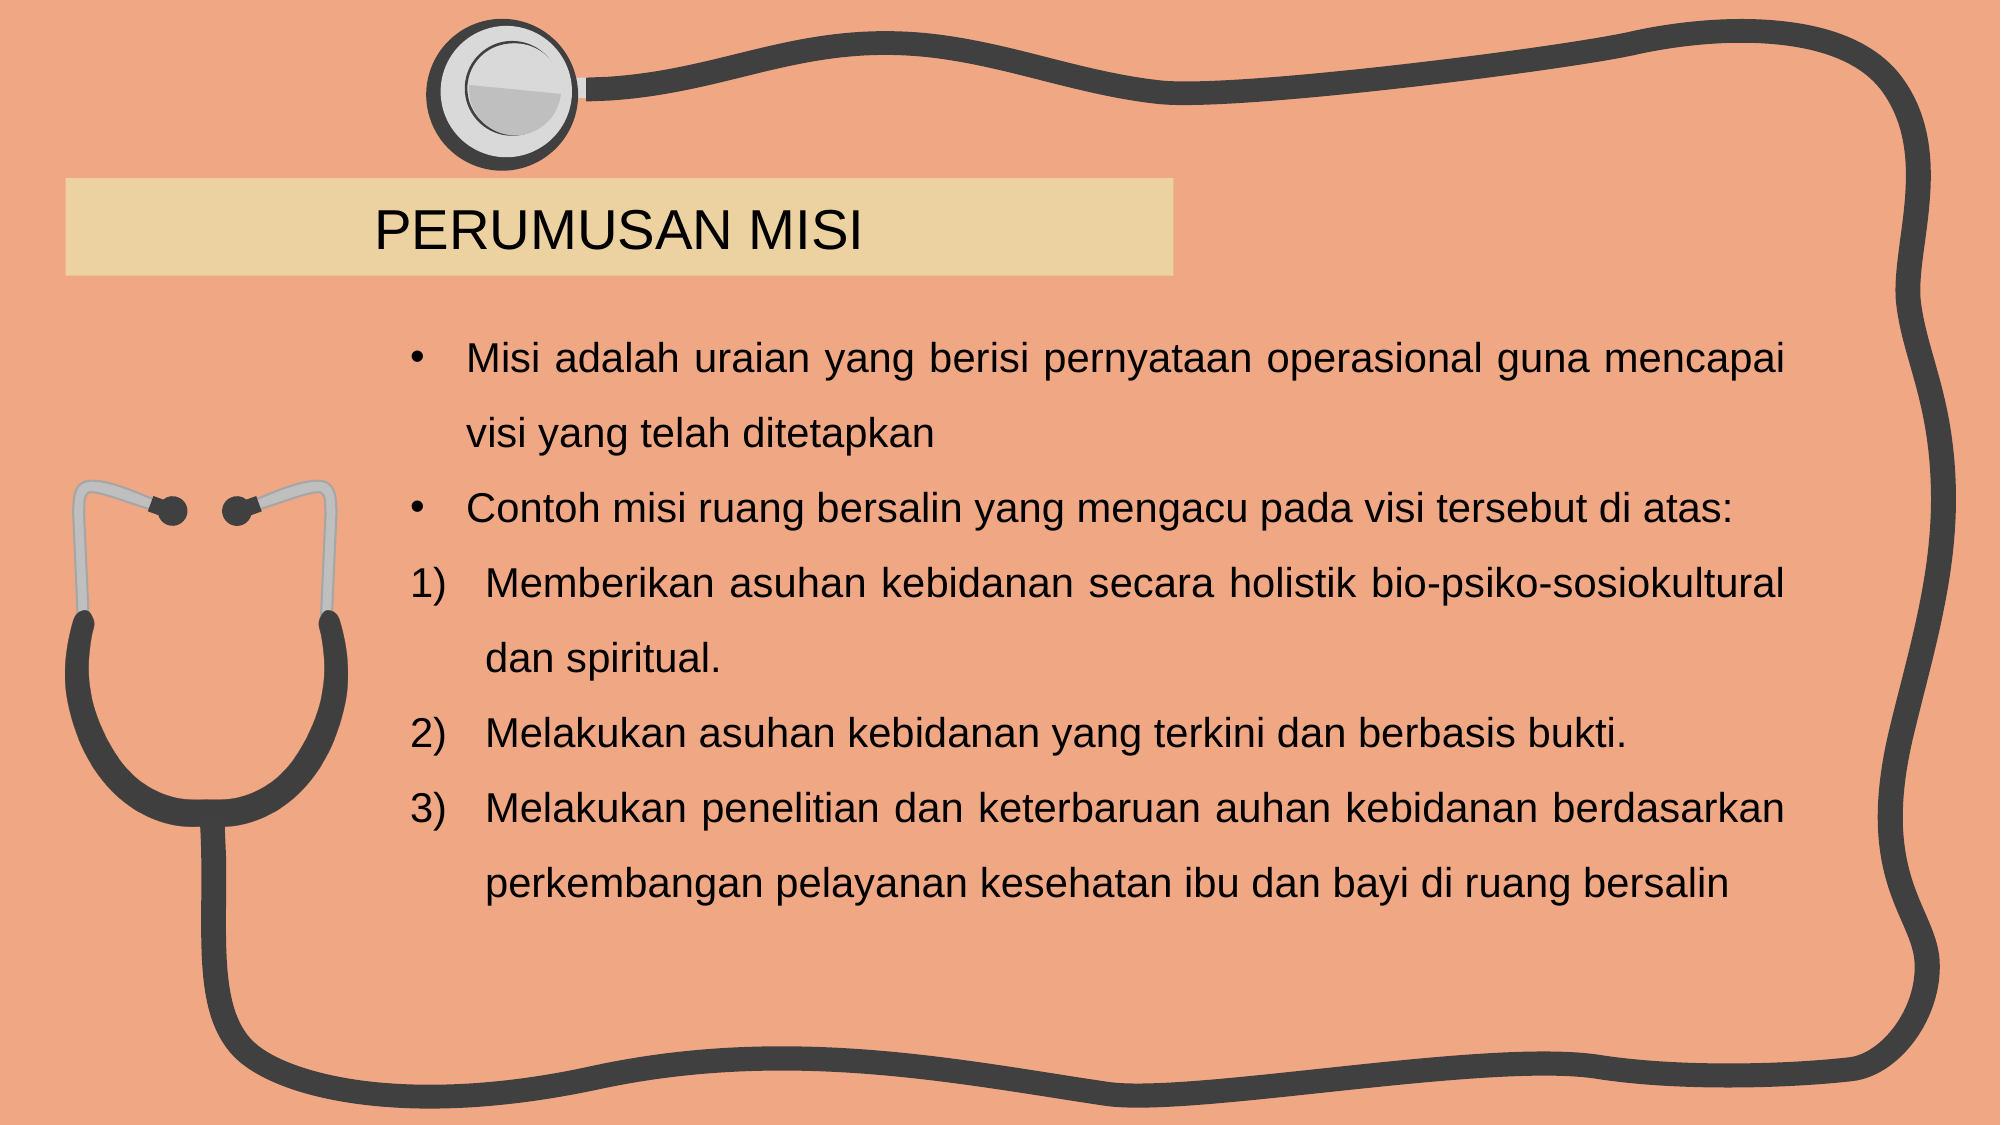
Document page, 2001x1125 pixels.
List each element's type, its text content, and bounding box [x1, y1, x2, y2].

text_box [443, 4, 596, 191]
text_box [200, 18, 1956, 1109]
text_box PERUMUSAN MISI [65, 177, 1174, 277]
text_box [65, 476, 348, 827]
text_box Misi adalah uraian yang berisi pernyataan operasional guna mencapai visi yang telah ditetapkan Contoh misi ruang bersalin yang mengacu pada visi tersebut di atas: Memberikan asuhan kebidanan secara holistik bio-psiko-sosiokultural dan spiritual. Melakukan asuhan kebidanan yang terkini dan berbasis bukti. Melakukan penelitian dan keterbaruan auhan kebidanan berdasarkan perkembangan pelayanan kesehatan ibu dan bayi di ruang bersalin [395, 298, 1801, 914]
